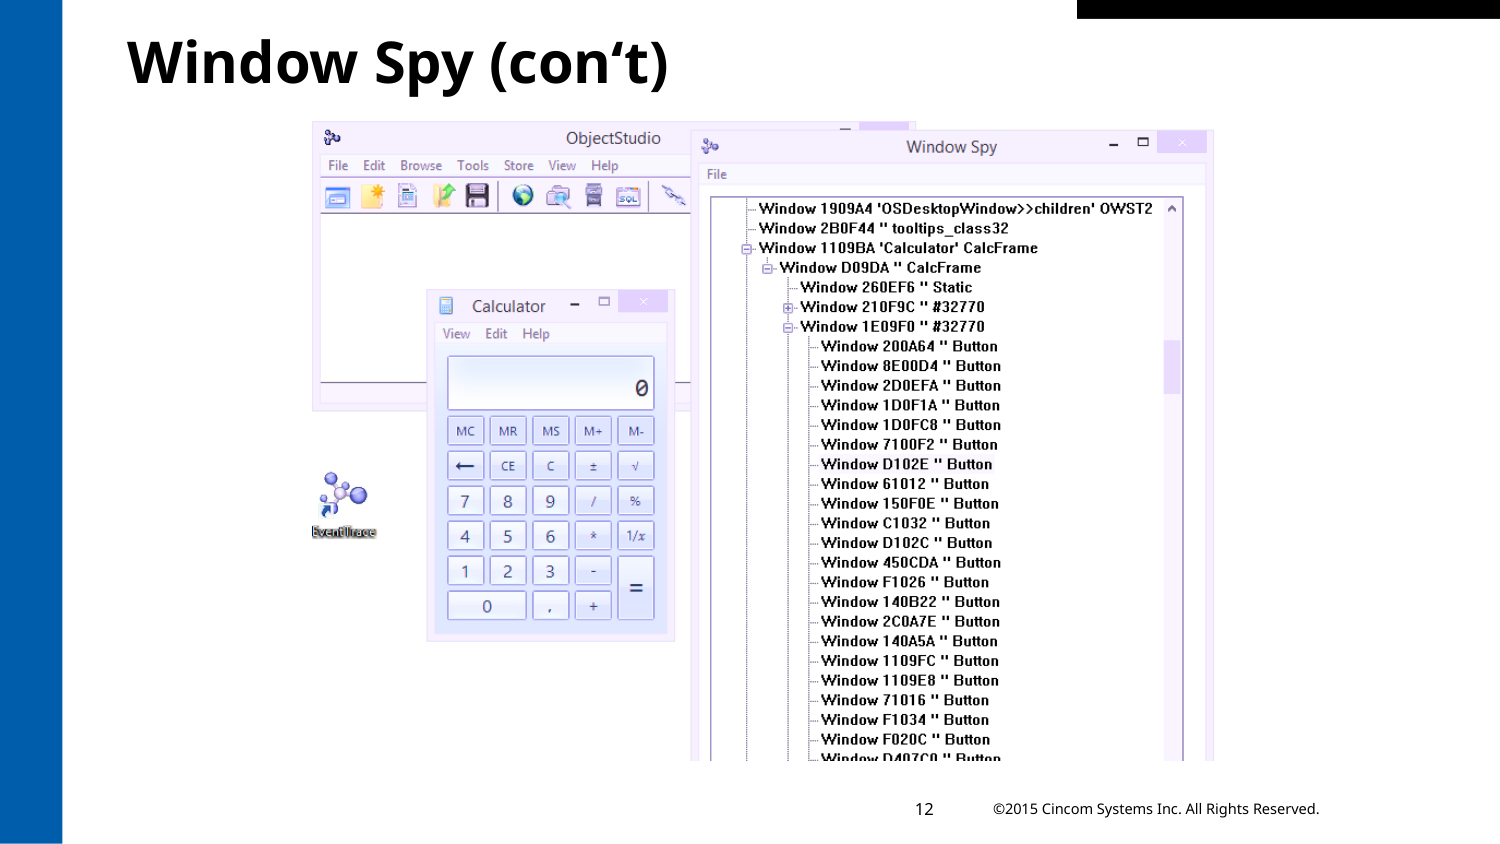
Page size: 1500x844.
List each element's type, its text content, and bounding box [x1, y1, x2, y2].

slide_number 12 [899, 787, 970, 833]
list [312, 121, 1226, 761]
title Window Spy (con‘t) [112, 18, 1350, 104]
footer ©2015 Cincom Systems Inc. All Rights Reserved. [978, 787, 1500, 833]
